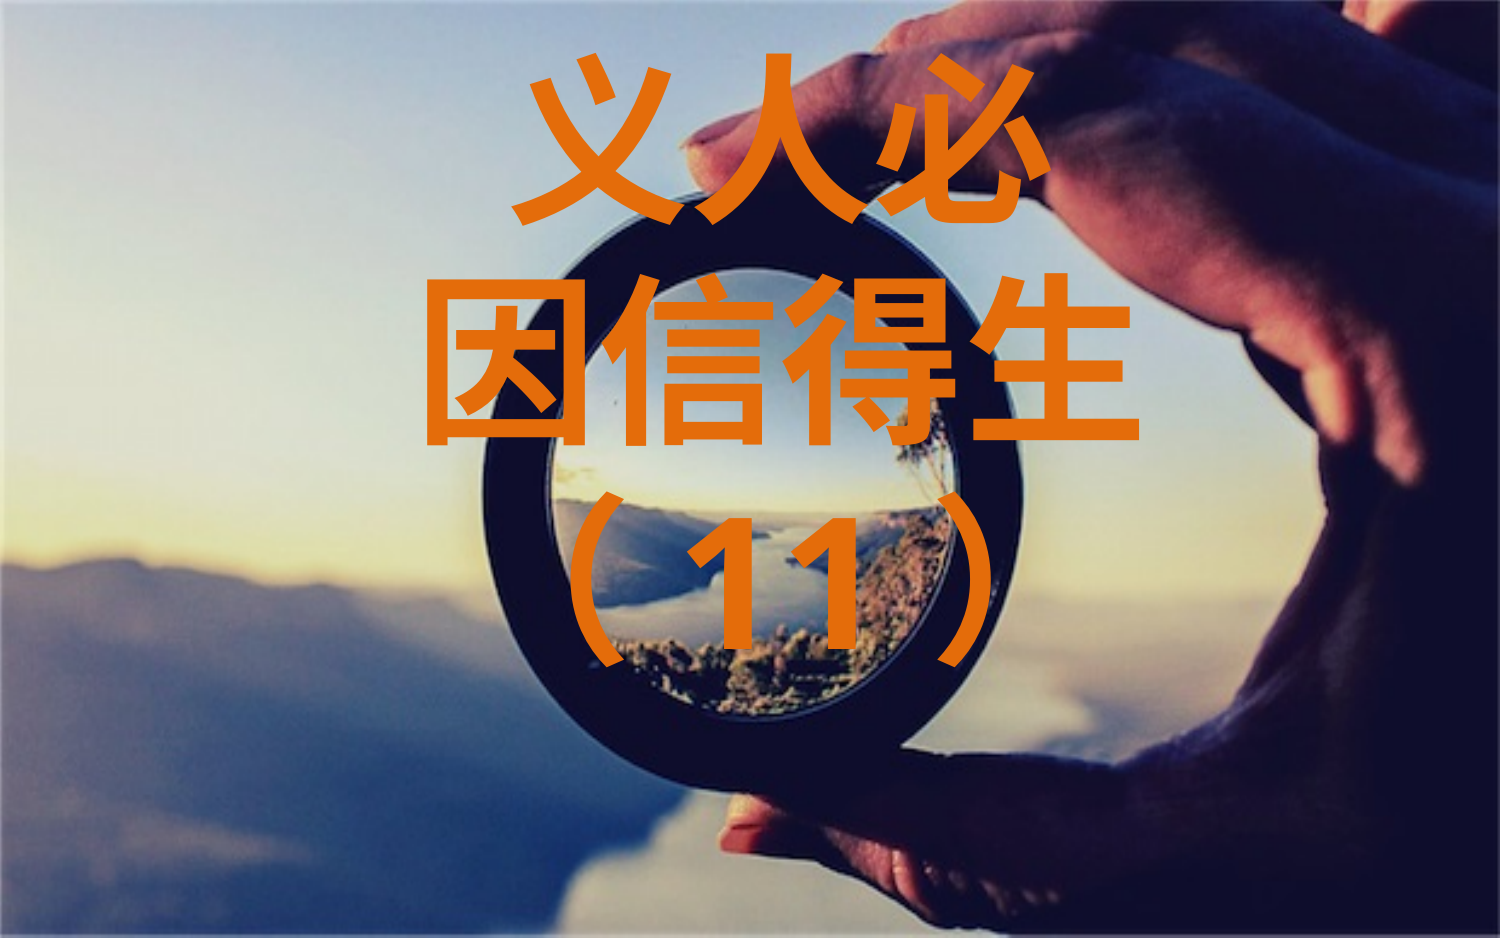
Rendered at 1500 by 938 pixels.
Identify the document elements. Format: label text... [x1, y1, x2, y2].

picture [0, 0, 1500, 938]
text_box 义人必 因信得生（11） [187, 18, 1375, 638]
